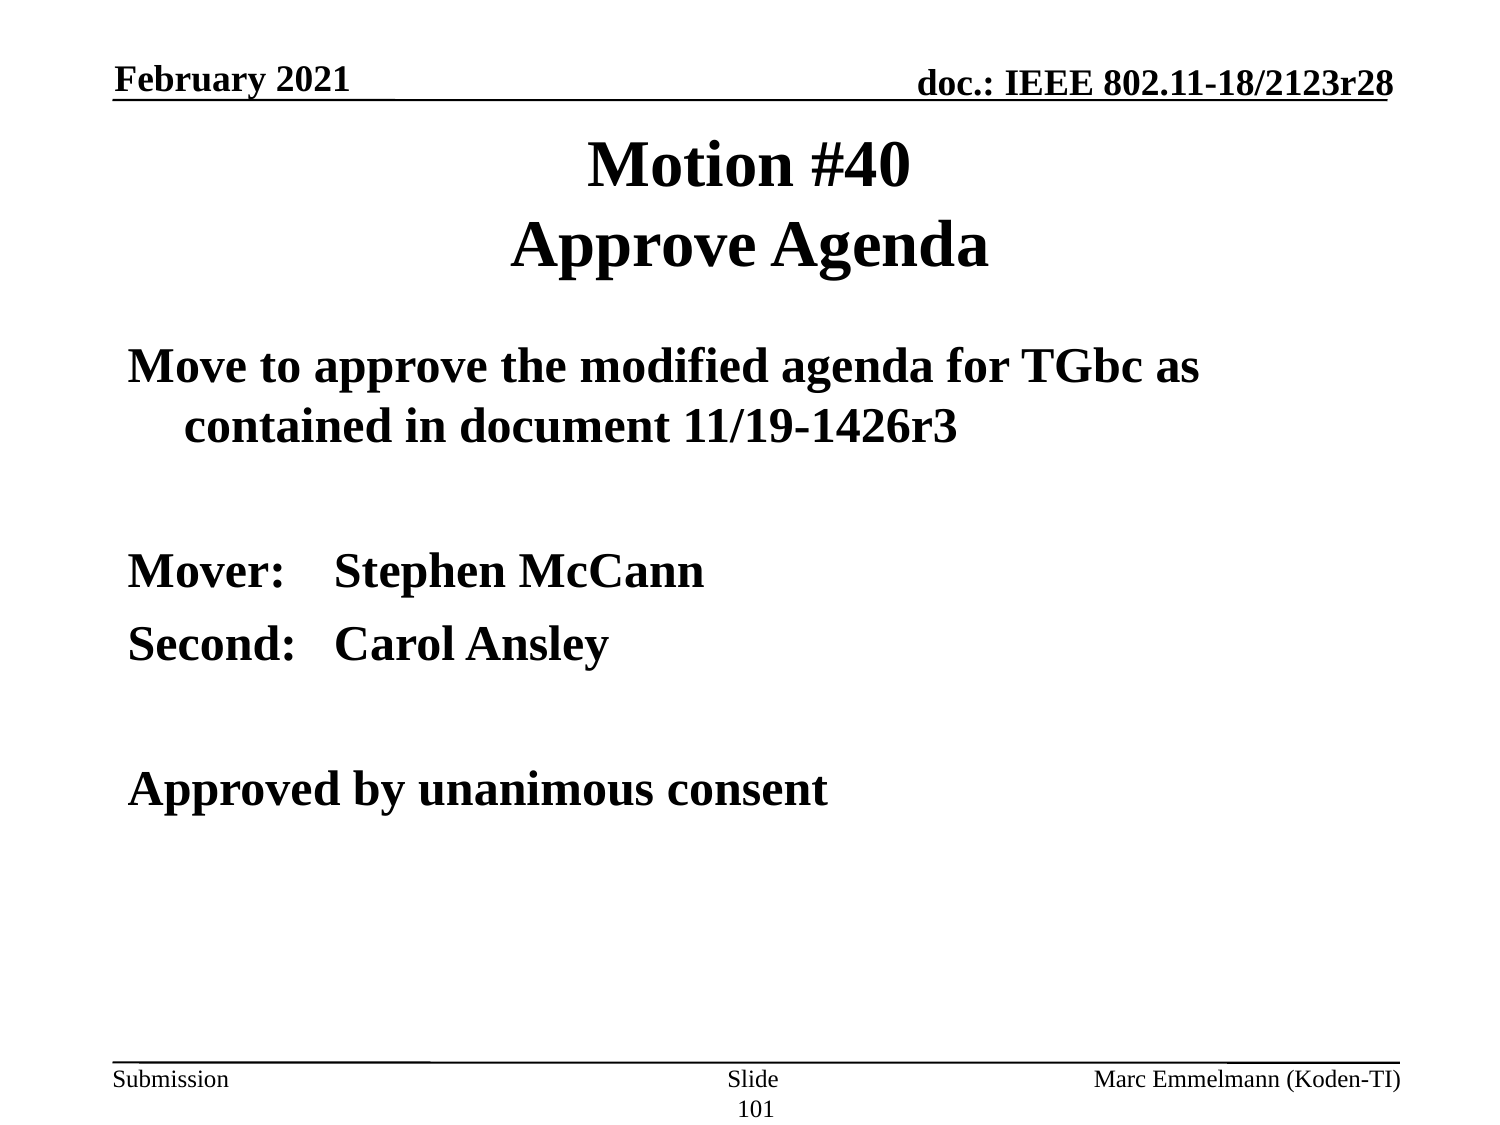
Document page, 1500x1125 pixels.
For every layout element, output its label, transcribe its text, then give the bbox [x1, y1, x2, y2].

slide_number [114, 54, 423, 100]
title Motion #40 Approve Agenda [112, 112, 1388, 288]
slide_number Slide 101 [712, 1061, 800, 1123]
list Move to approve the modified agenda for TGbc as contained in document 11/19-1426r3 Mover: Stephen McCann Second: Carol Ansley Approved by unanimous consent [112, 324, 1388, 1000]
footer Marc Emmelmann (Koden-TI) [878, 1061, 1402, 1093]
